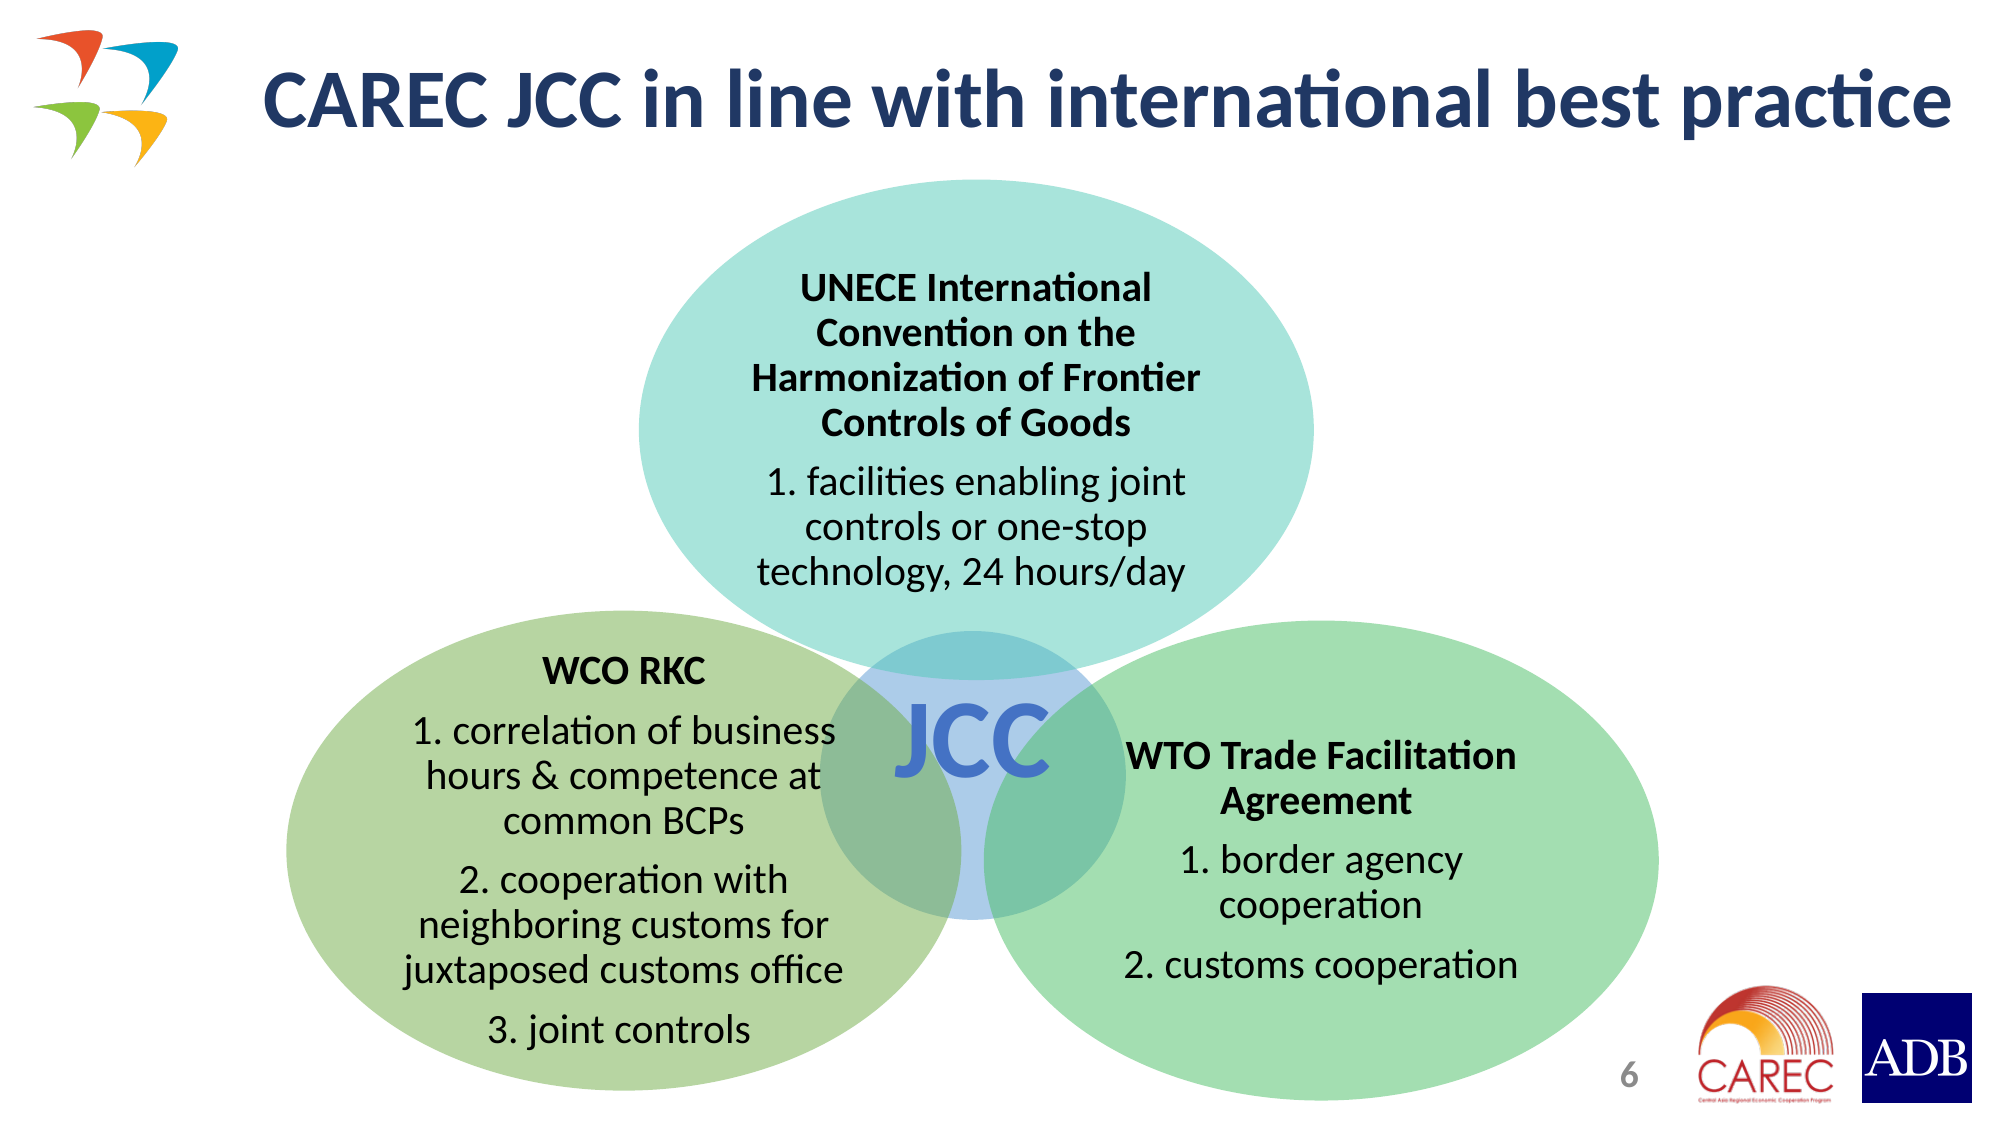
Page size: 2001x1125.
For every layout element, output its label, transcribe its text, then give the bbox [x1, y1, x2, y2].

picture [33, 30, 178, 168]
text_box CAREC JCC in line with international best practice [248, 31, 2000, 169]
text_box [217, 196, 1728, 1125]
picture [1728, 975, 1836, 1115]
picture [1862, 993, 1972, 1103]
